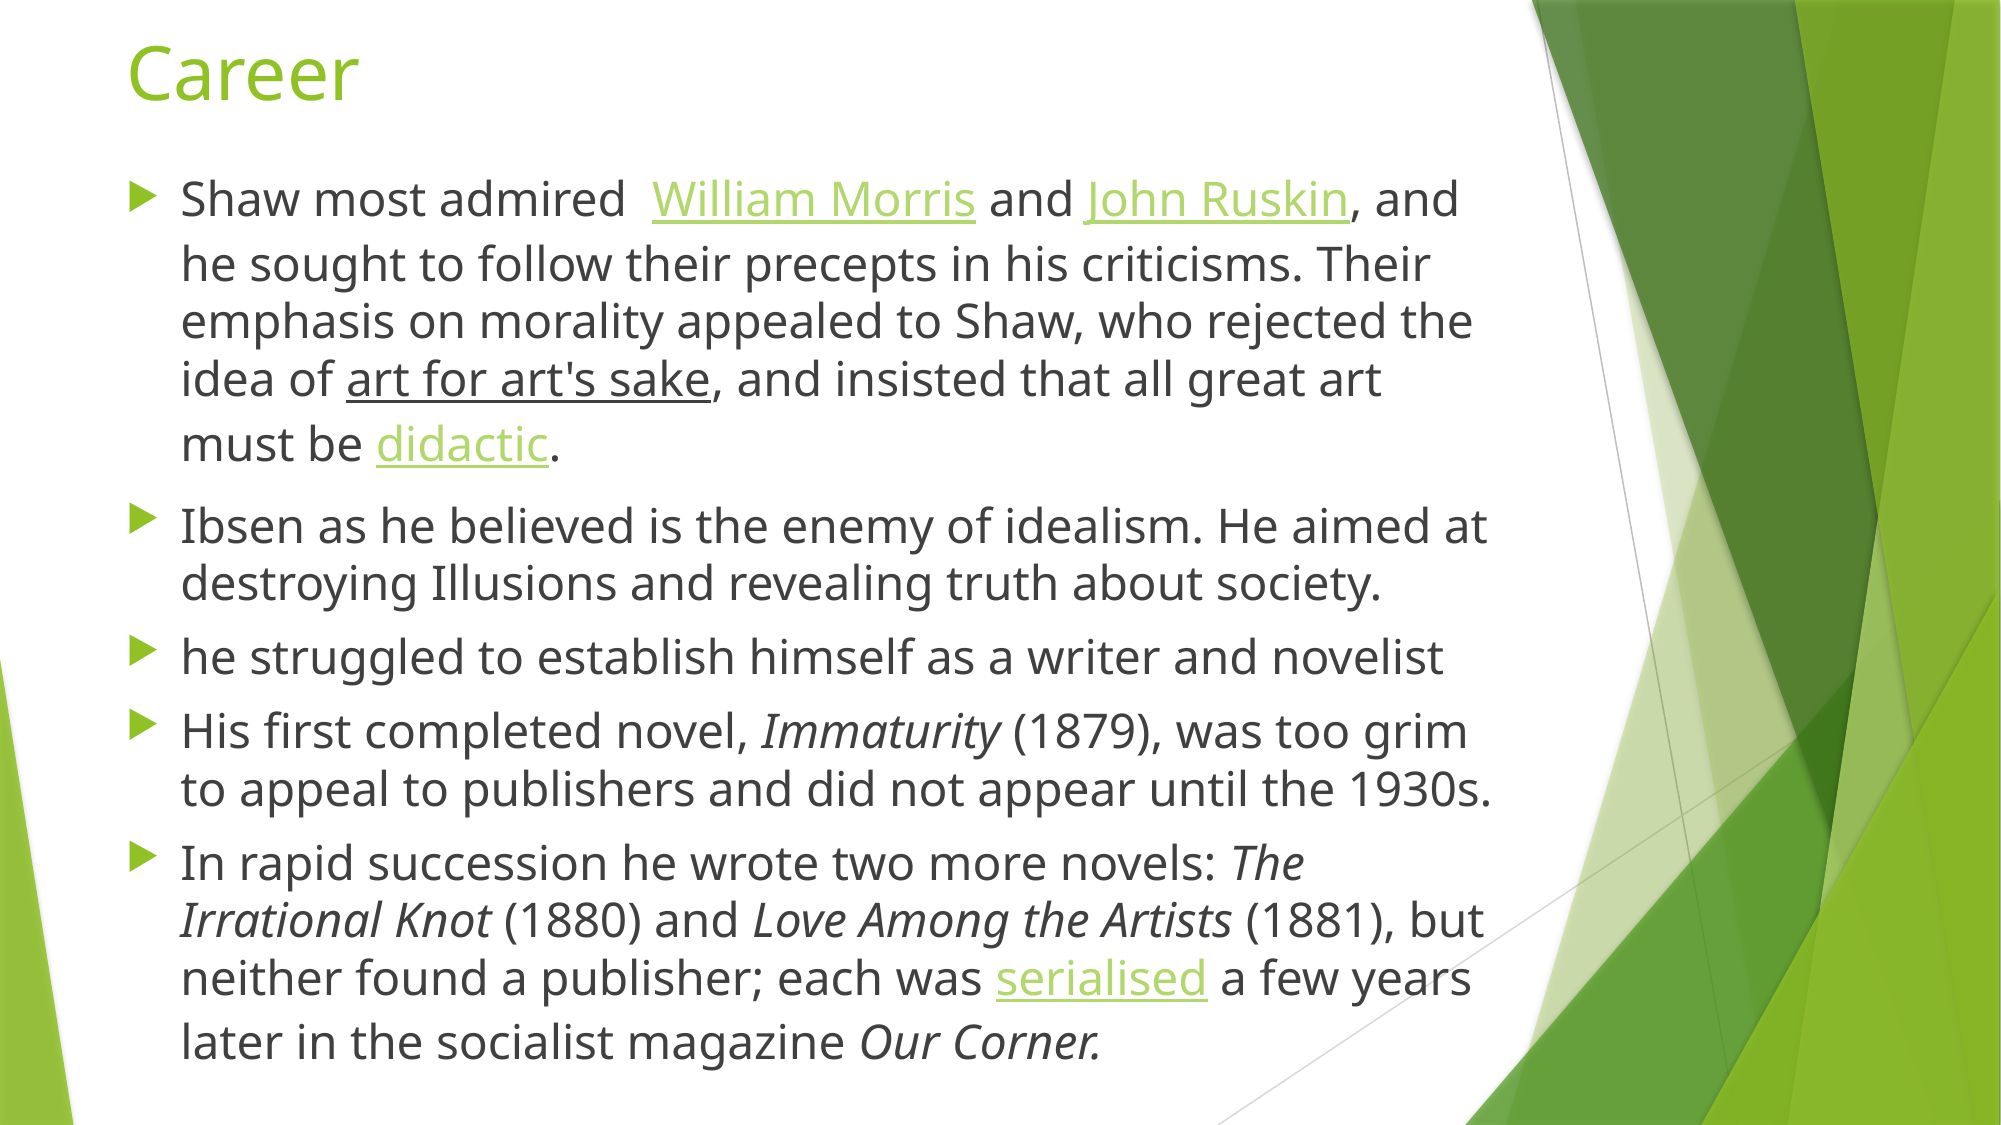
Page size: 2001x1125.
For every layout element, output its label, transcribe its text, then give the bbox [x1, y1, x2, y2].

list Shaw most admired William Morris and John Ruskin, and he sought to follow their precepts in his criticisms. Their emphasis on morality appealed to Shaw, who rejected the idea of art for art's sake, and insisted that all great art must be didactic. Ibsen as he believed is the enemy of idealism. He aimed at destroying Illusions and revealing truth about society. he struggled to establish himself as a writer and novelist His first completed novel, Immaturity (1879), was too grim to appeal to publishers and did not appear until the 1930s. In rapid succession he wrote two more novels: The Irrational Knot (1880) and Love Among the Artists (1881), but neither found a publisher; each was serialised a few years later in the socialist magazine Our Corner. [111, 161, 1522, 1107]
title Career [111, 18, 1522, 161]
